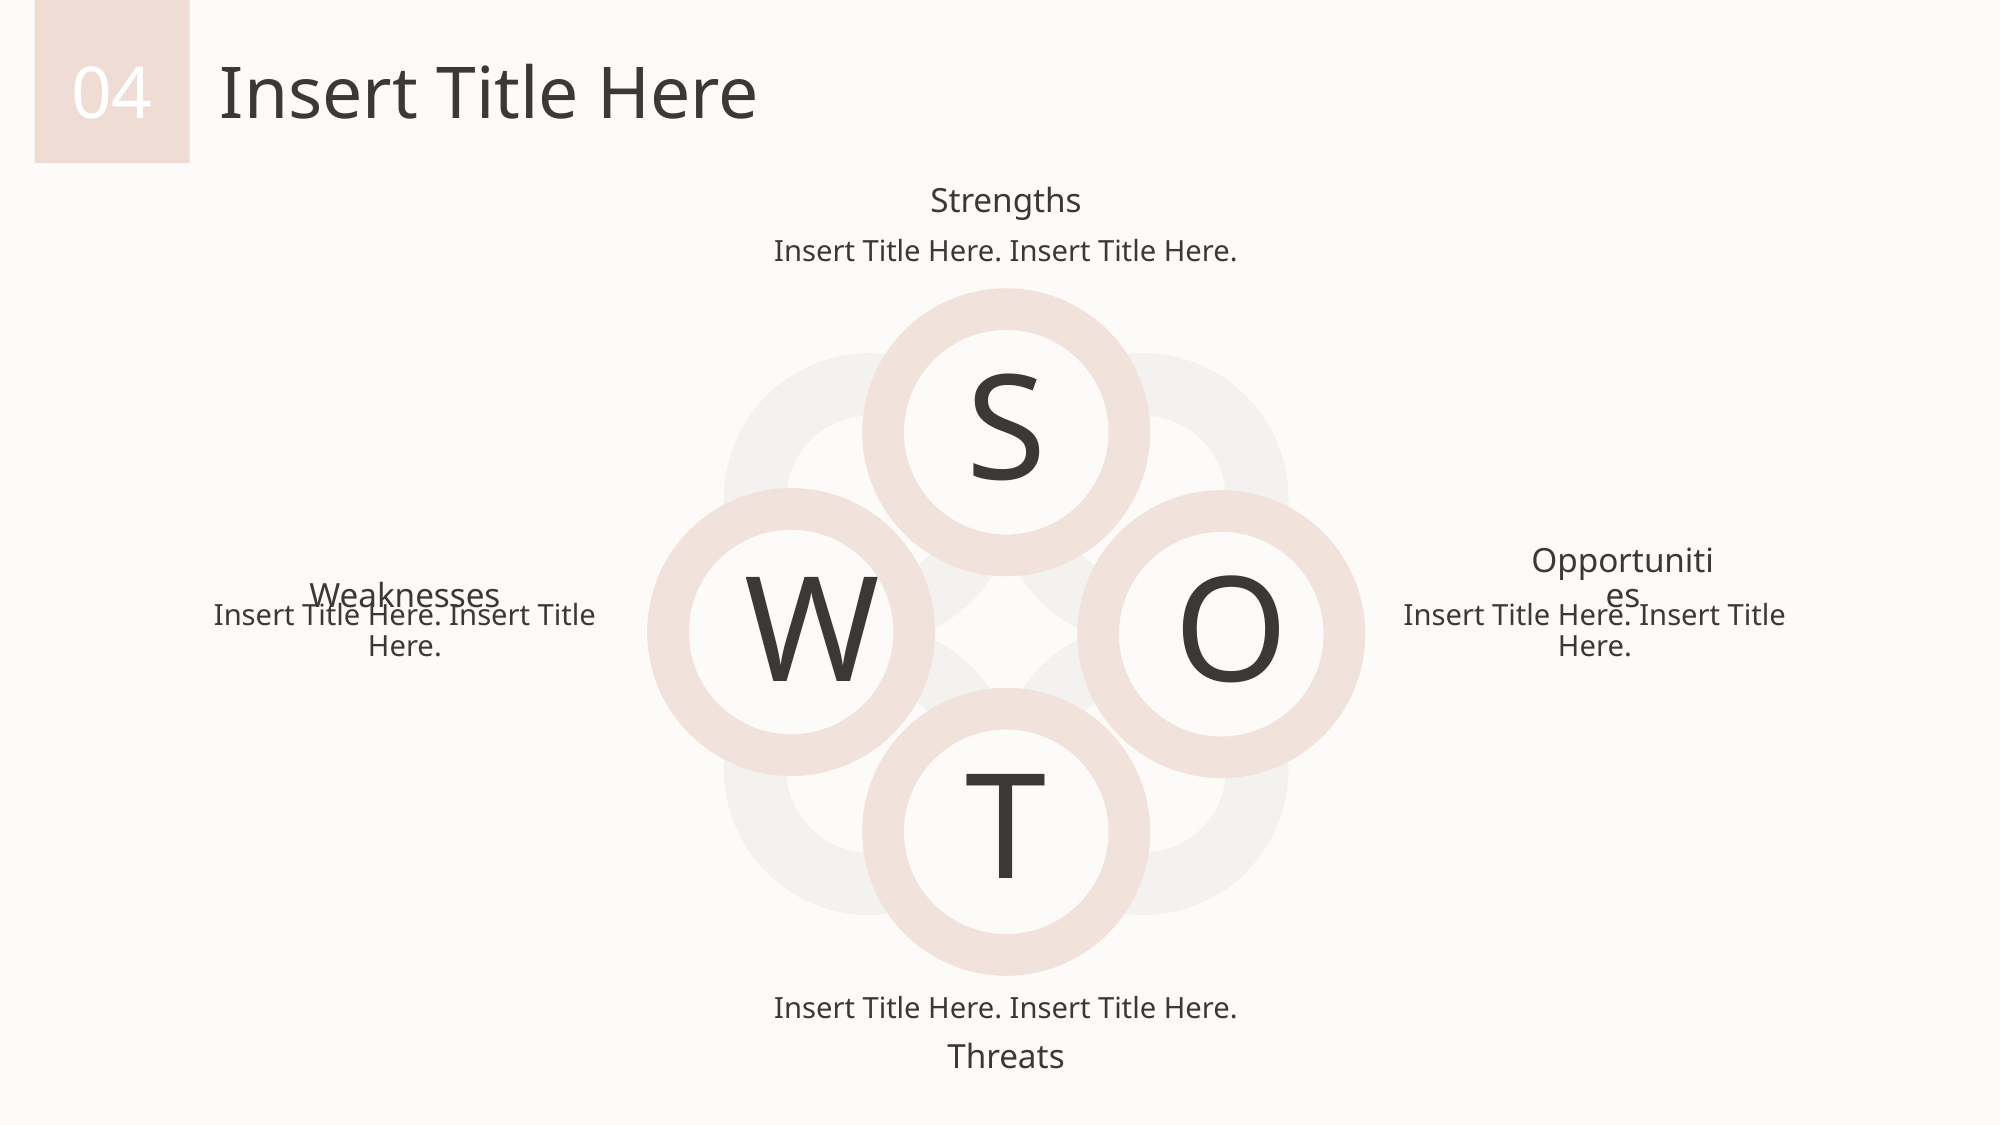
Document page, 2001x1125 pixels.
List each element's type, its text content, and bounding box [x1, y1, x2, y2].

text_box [181, 571, 628, 671]
title Insert Title Here [204, 27, 852, 164]
text_box 04 [49, 27, 175, 164]
text_box Insert Title Here. Insert Title Here. [667, 984, 1345, 1033]
text_box [34, 0, 191, 164]
text_box Strengths [874, 176, 1138, 228]
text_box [1371, 571, 1818, 671]
text_box Threats [874, 1032, 1138, 1084]
text_box Insert Title Here. Insert Title Here. [667, 226, 1345, 276]
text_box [667, 309, 1345, 955]
